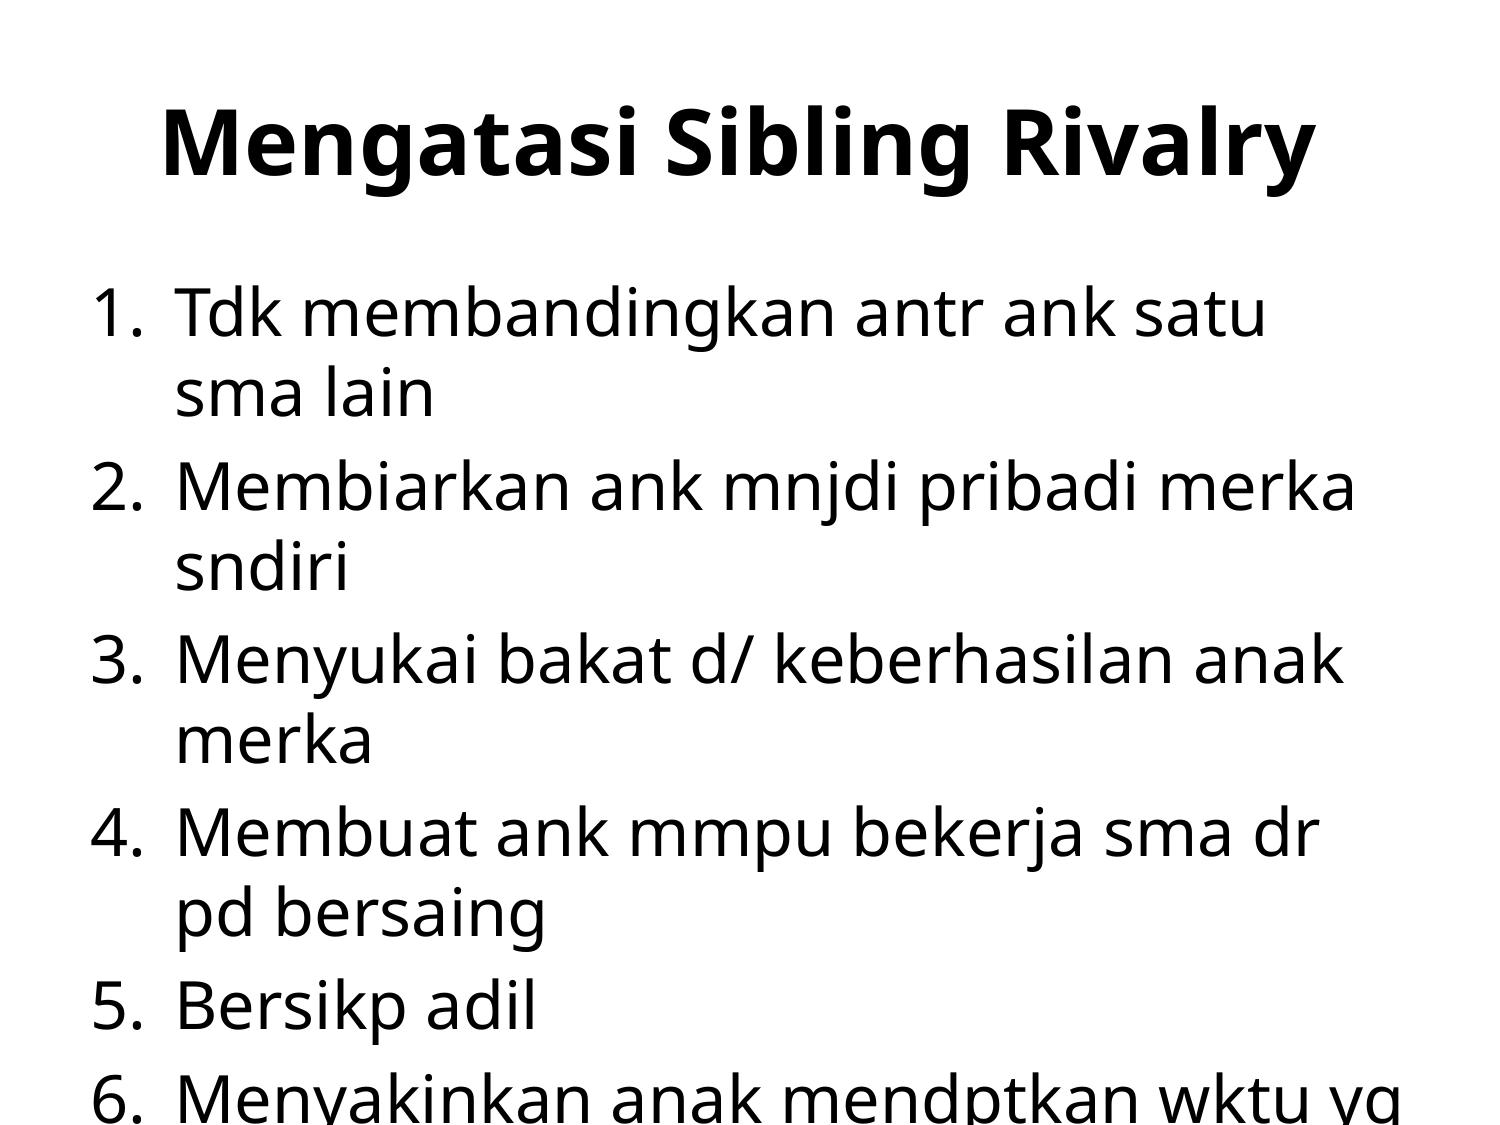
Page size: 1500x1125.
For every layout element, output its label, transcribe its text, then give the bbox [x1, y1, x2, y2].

list Tdk membandingkan antr ank satu sma lain Membiarkan ank mnjdi pribadi merka sndiri Menyukai bakat d/ keberhasilan anak merka Membuat ank mmpu bekerja sma dr pd bersaing Bersikp adil Menyakinkan anak mendptkan wktu yg cukp Memberikan kebebasan pd setp ank [75, 262, 1425, 1005]
title Mengatasi Sibling Rivalry [75, 45, 1425, 233]
